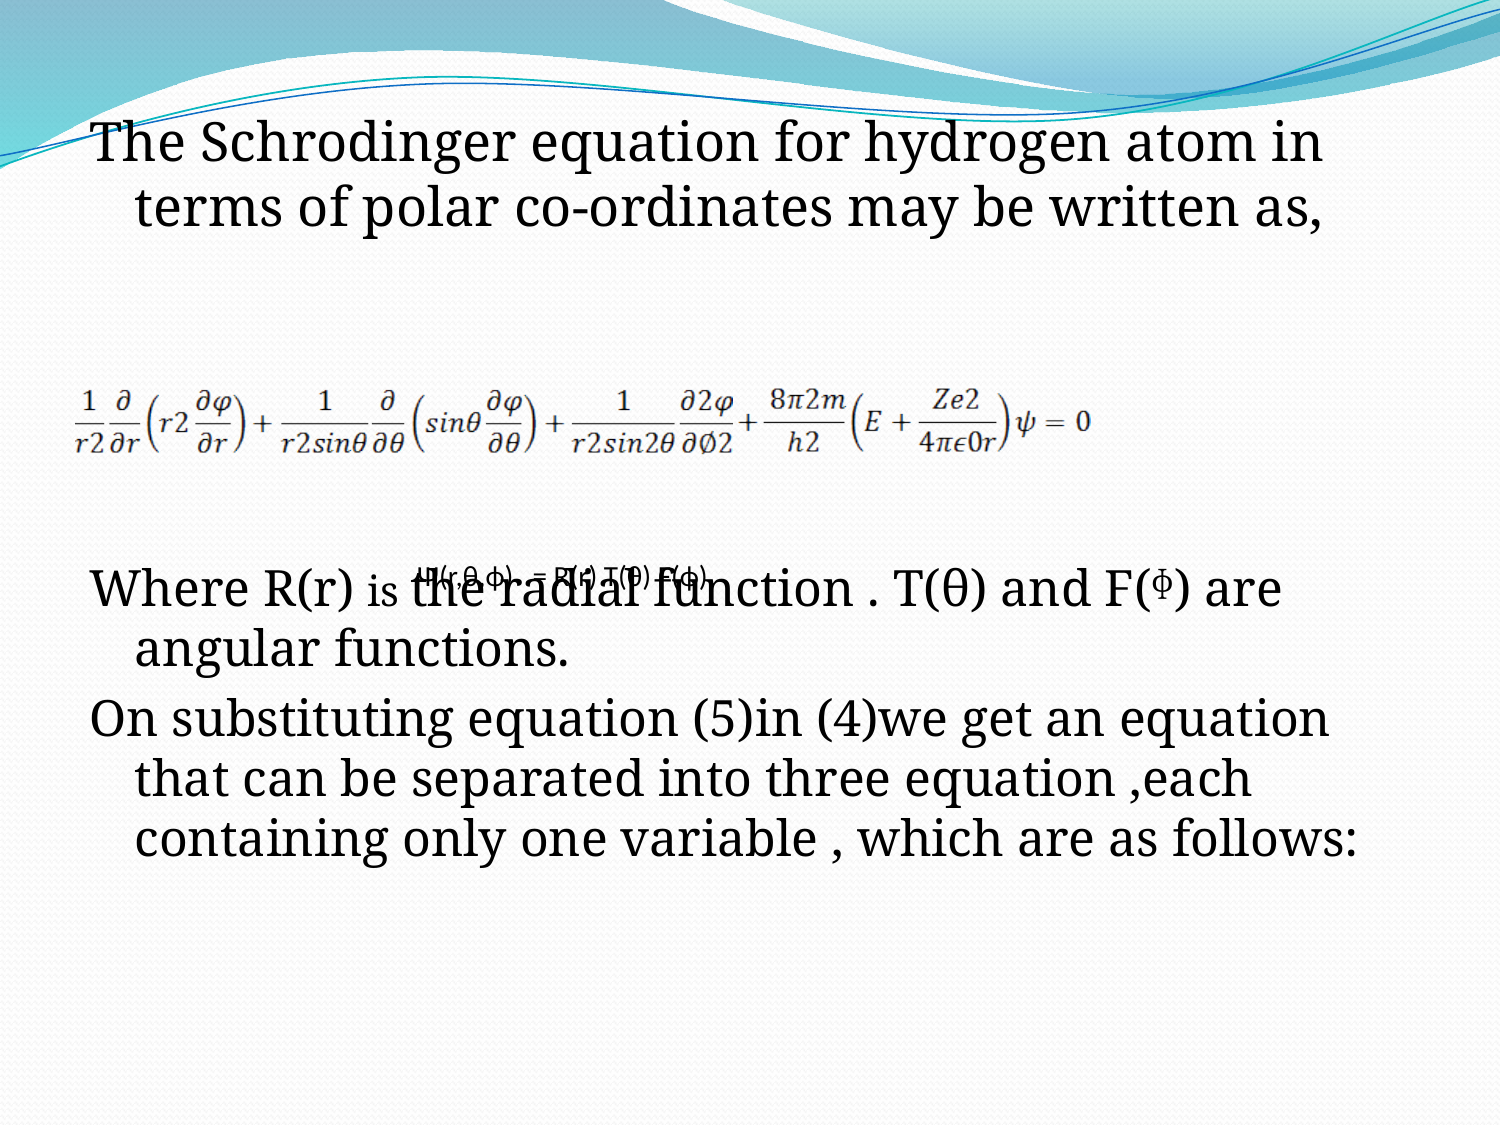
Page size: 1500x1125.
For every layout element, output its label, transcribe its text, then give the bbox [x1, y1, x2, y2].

picture [737, 387, 1091, 460]
list The Schrodinger equation for hydrogen atom in terms of polar co-ordinates may be written as, Where R(r) is the radial function . T(θ) and F(ᶲ) are angular functions. On substituting equation (5)in (4)we get an equation that can be separated into three equation ,each containing only one variable , which are as follows: [75, 99, 1425, 1005]
picture [74, 387, 734, 462]
text_box Ψ(r,θ,ϕ) = R(r) T(θ) F(ϕ) [362, 550, 763, 601]
